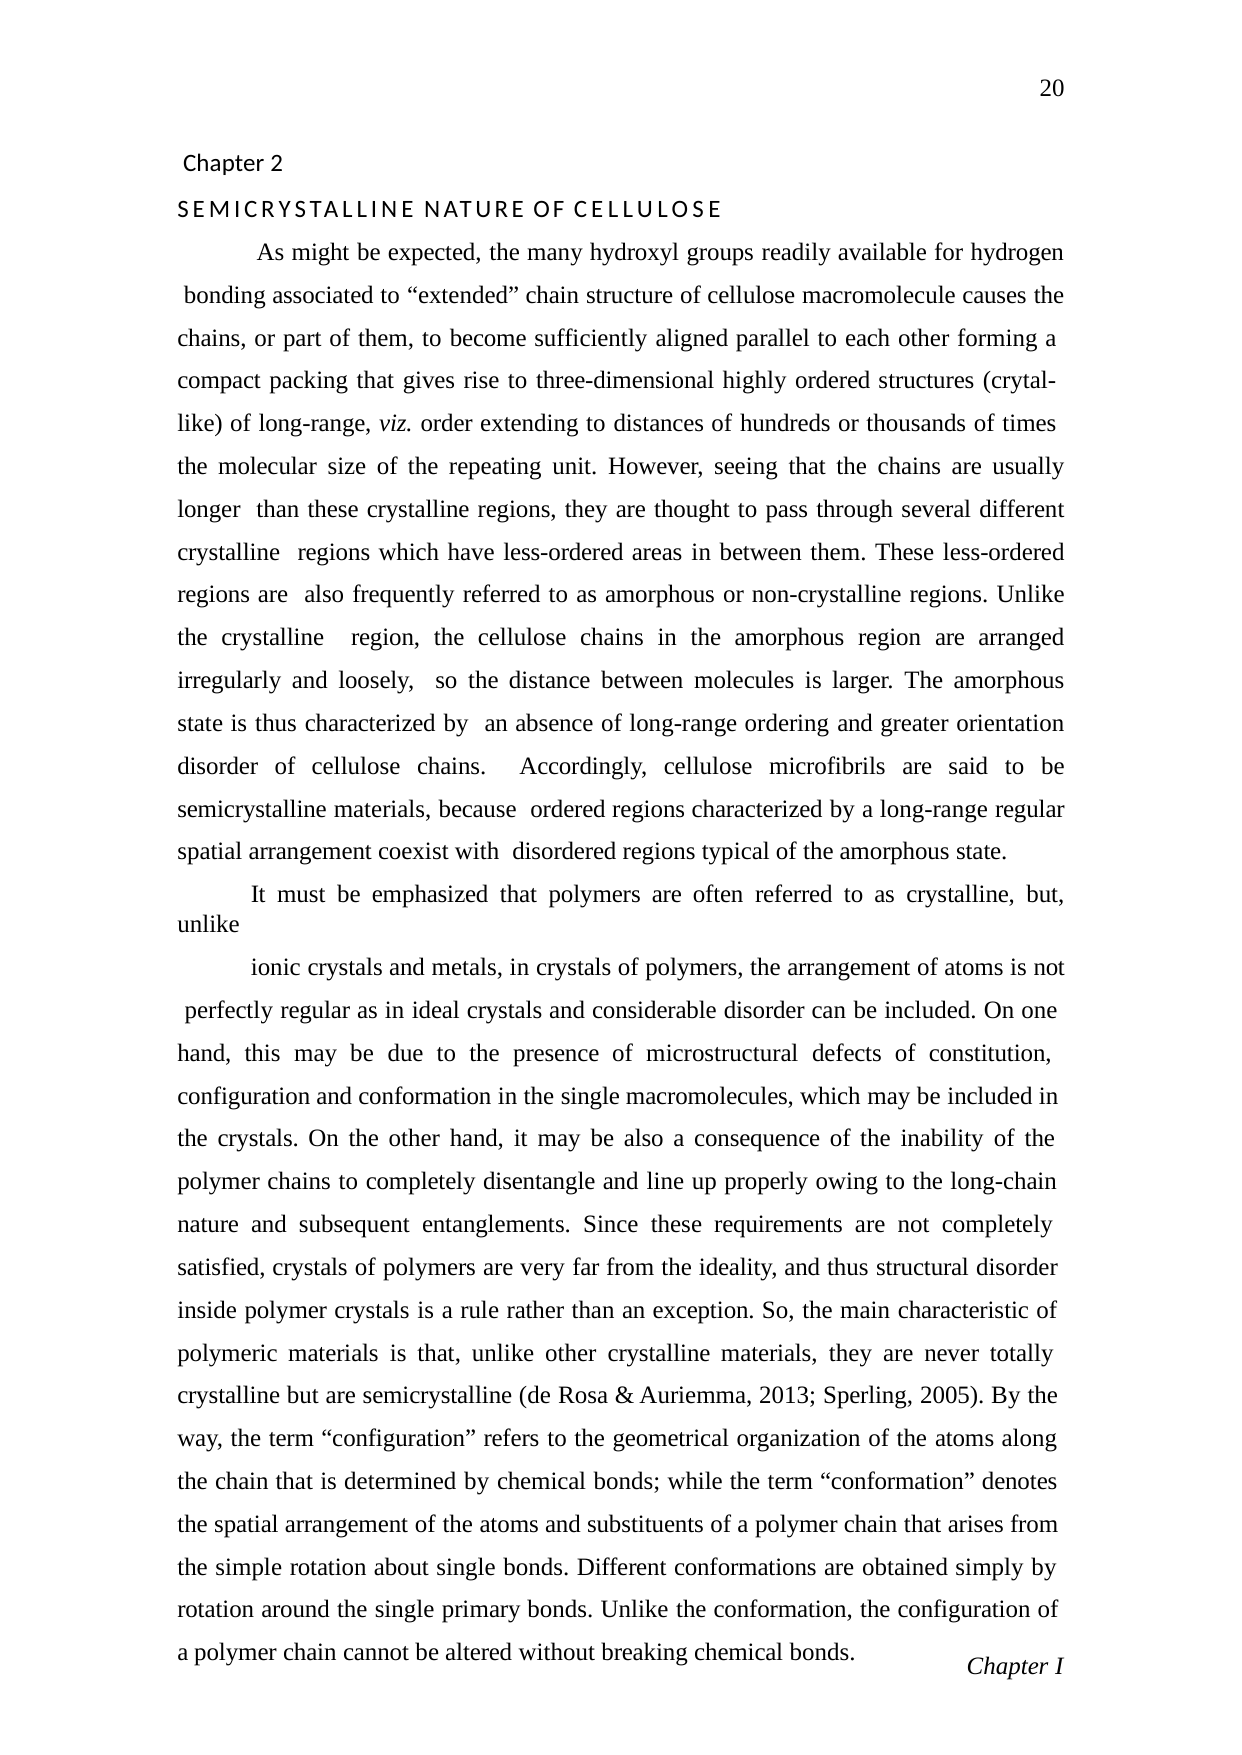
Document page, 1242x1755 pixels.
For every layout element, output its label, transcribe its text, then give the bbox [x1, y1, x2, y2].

text_box 20 Chapter 2 SEMICRYSTALLINE NATURE OF CELLULOSE As might be expected, the many hydroxyl groups readily available for hydrogen bonding associated to “extended” chain structure of cellulose macromolecule causes the chains, or part of them, to become sufficiently aligned parallel to each other forming a compact packing that gives rise to three-dimensional highly ordered structures (crytal- like) of long-range, viz. order extending to distances of hundreds or thousands of times the molecular size of the repeating unit. However, seeing that the chains are usually longer than these crystalline regions, they are thought to pass through several different crystalline regions which have less-ordered areas in between them. These less-ordered regions are also frequently referred to as amorphous or non-crystalline regions. Unlike the crystalline region, the cellulose chains in the amorphous region are arranged irregularly and loosely, so the distance between molecules is larger. The amorphous state is thus characterized by an absence of long-range ordering and greater orientation disorder of cellulose chains. Accordingly, cellulose microfibrils are said to be semicrystalline materials, because ordered regions characterized by a long-range regular spatial arrangement coexist with disordered regions typical of the amorphous state. It must be emphasized that polymers are often referred to as crystalline, but, unlike ionic crystals and metals, in crystals of polymers, the arrangement of atoms is not perfectly regular as in ideal crystals and considerable disorder can be included. On one hand, this may be due to the presence of microstructural defects of constitution, configuration and conformation in the single macromolecules, which may be included in the crystals. On the other hand, it may be also a consequence of the inability of the polymer chains to completely disentangle and line up properly owing to the long-chain nature and subsequent entanglements. Since these requirements are not completely satisfied, crystals of polymers are very far from the ideality, and thus structural disorder inside polymer crystals is a rule rather than an exception. So, the main characteristic of polymeric materials is that, unlike other crystalline materials, they are never totally crystalline but are semicrystalline (de Rosa & Auriemma, 2013; Sperling, 2005). By the way, the term “configuration” refers to the geometrical organization of the atoms along the chain that is determined by chemical bonds; while the term “conformation” denotes the spatial arrangement of the atoms and substituents of a polymer chain that arises from the simple rotation about single bonds. Different conformations are obtained simply by rotation around the single primary bonds. Unlike the conformation, the configuration of a polymer chain cannot be altered without breaking chemical bonds. [175, 69, 1066, 1666]
text_box Chapter I [964, 1666, 1066, 1680]
